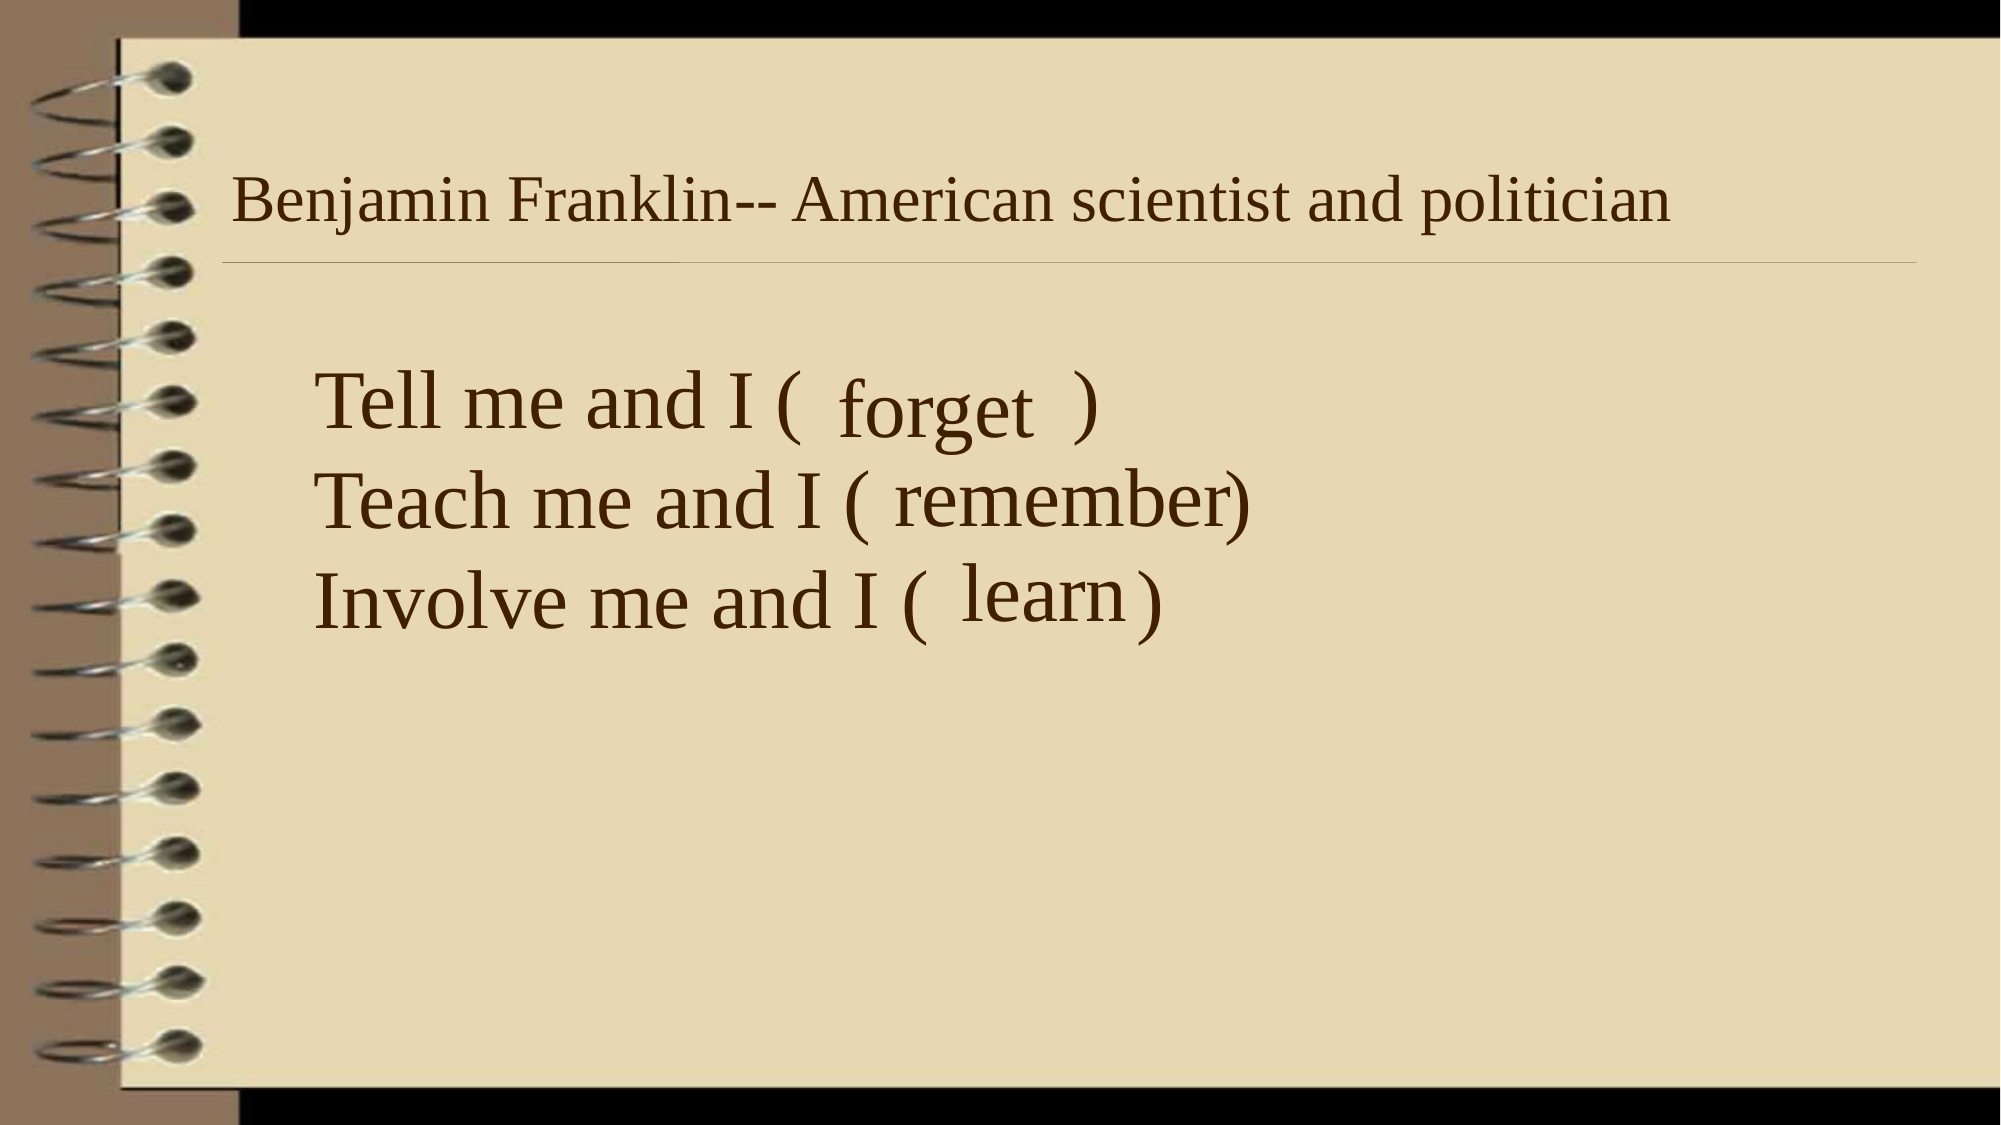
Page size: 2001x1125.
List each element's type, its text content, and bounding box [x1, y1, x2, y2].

text_box remember [879, 435, 1251, 551]
picture [0, 0, 2001, 1125]
text_box learn [946, 530, 1151, 646]
text_box Benjamin Franklin-- American scientist and politician Tell me and I ( ) Teach me and I ( ) Involve me and I ( ) [216, 147, 1987, 813]
text_box forget [822, 346, 1096, 462]
